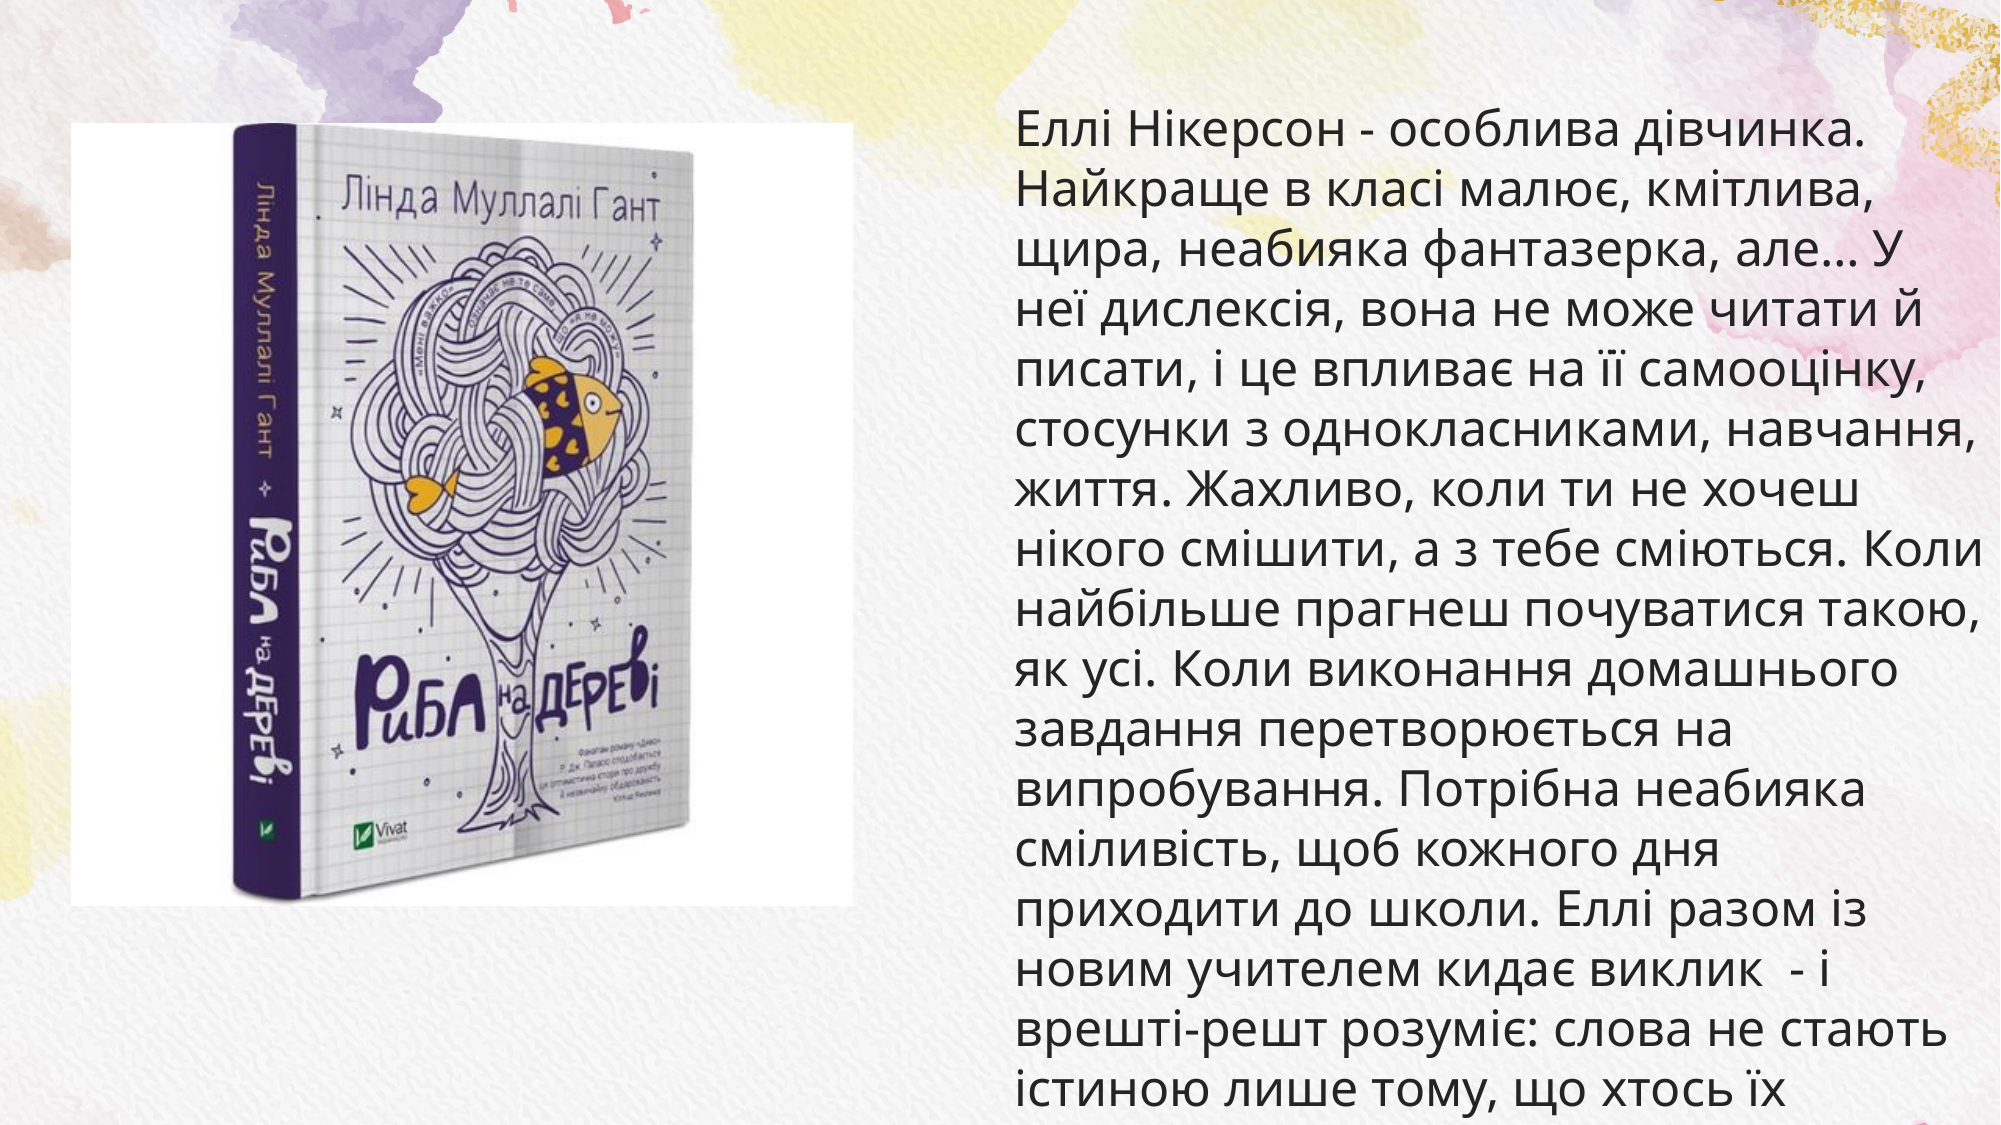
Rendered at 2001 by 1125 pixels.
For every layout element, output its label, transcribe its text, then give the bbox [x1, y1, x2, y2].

text_box Еллі Нікерсон - особлива дівчинка. Найкраще в класі малює, кмітлива, щира, неабияка фантазерка, але… У неї дислексія, вона не може читати й писати, і це впливає на її самооцінку, стосунки з однокласниками, навчання, життя. Жахливо, коли ти не хочеш нікого смішити, а з тебе сміються. Коли найбільше прагнеш почуватися такою, як усі. Коли виконання домашнього завдання перетворюється на випробування. Потрібна неабияка сміливість, щоб кожного дня приходити до школи. Еллі разом із новим учителем кидає виклик - і врешті-решт розуміє: слова не стають істиною лише тому, що хтось їх вимовив уголос. І мислити не так, як усі, - це дуже круто. Такі люди запалюють світ. [999, 89, 2000, 1125]
picture [0, 0, 2000, 1125]
